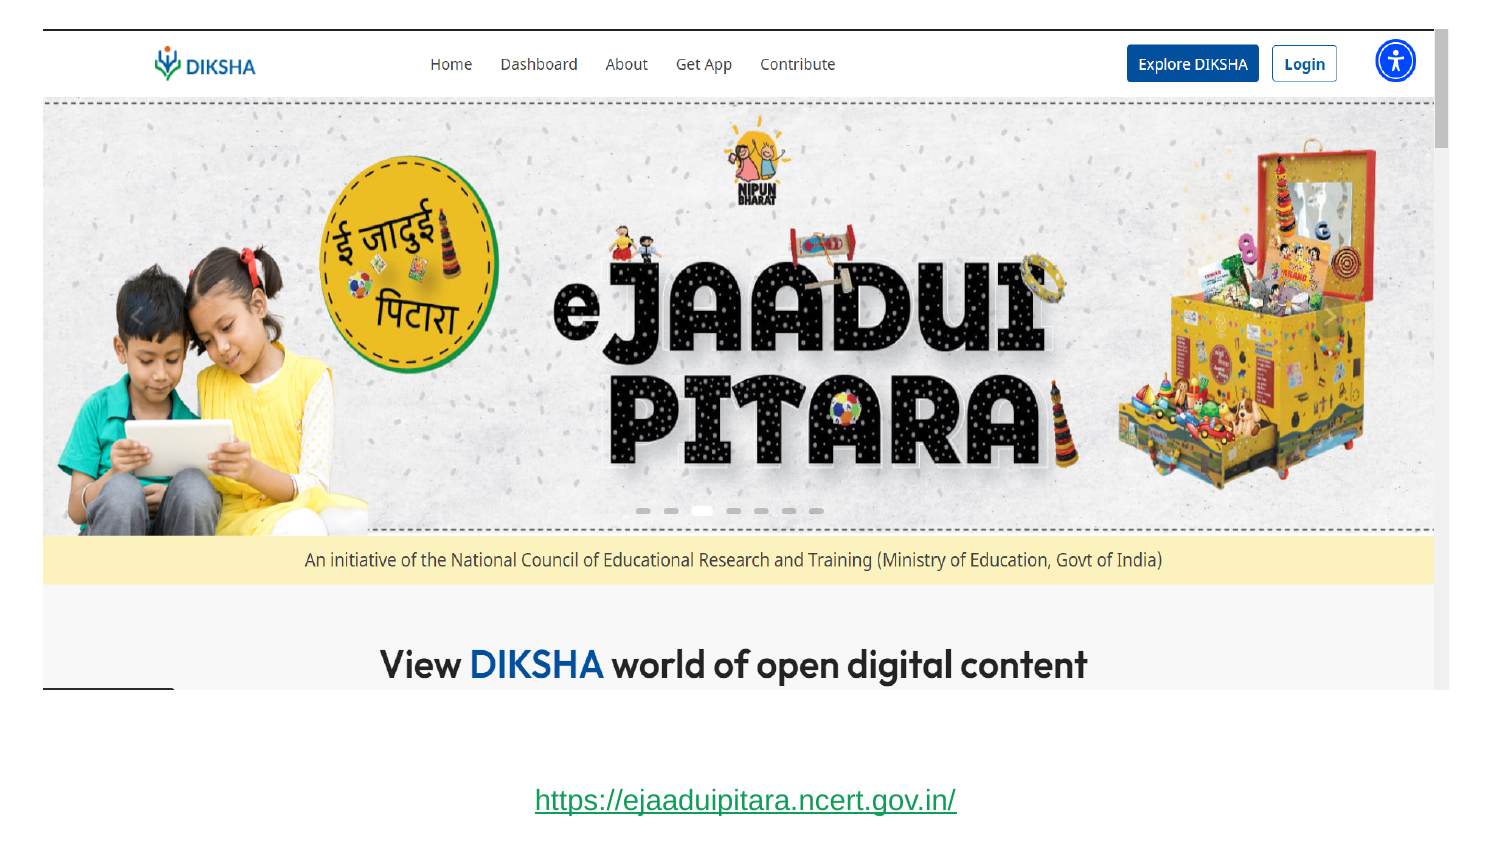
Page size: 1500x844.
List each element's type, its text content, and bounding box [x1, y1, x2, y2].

text_box https://ejaaduipitara.ncert.gov.in/ [519, 773, 972, 844]
picture [42, 29, 1450, 691]
